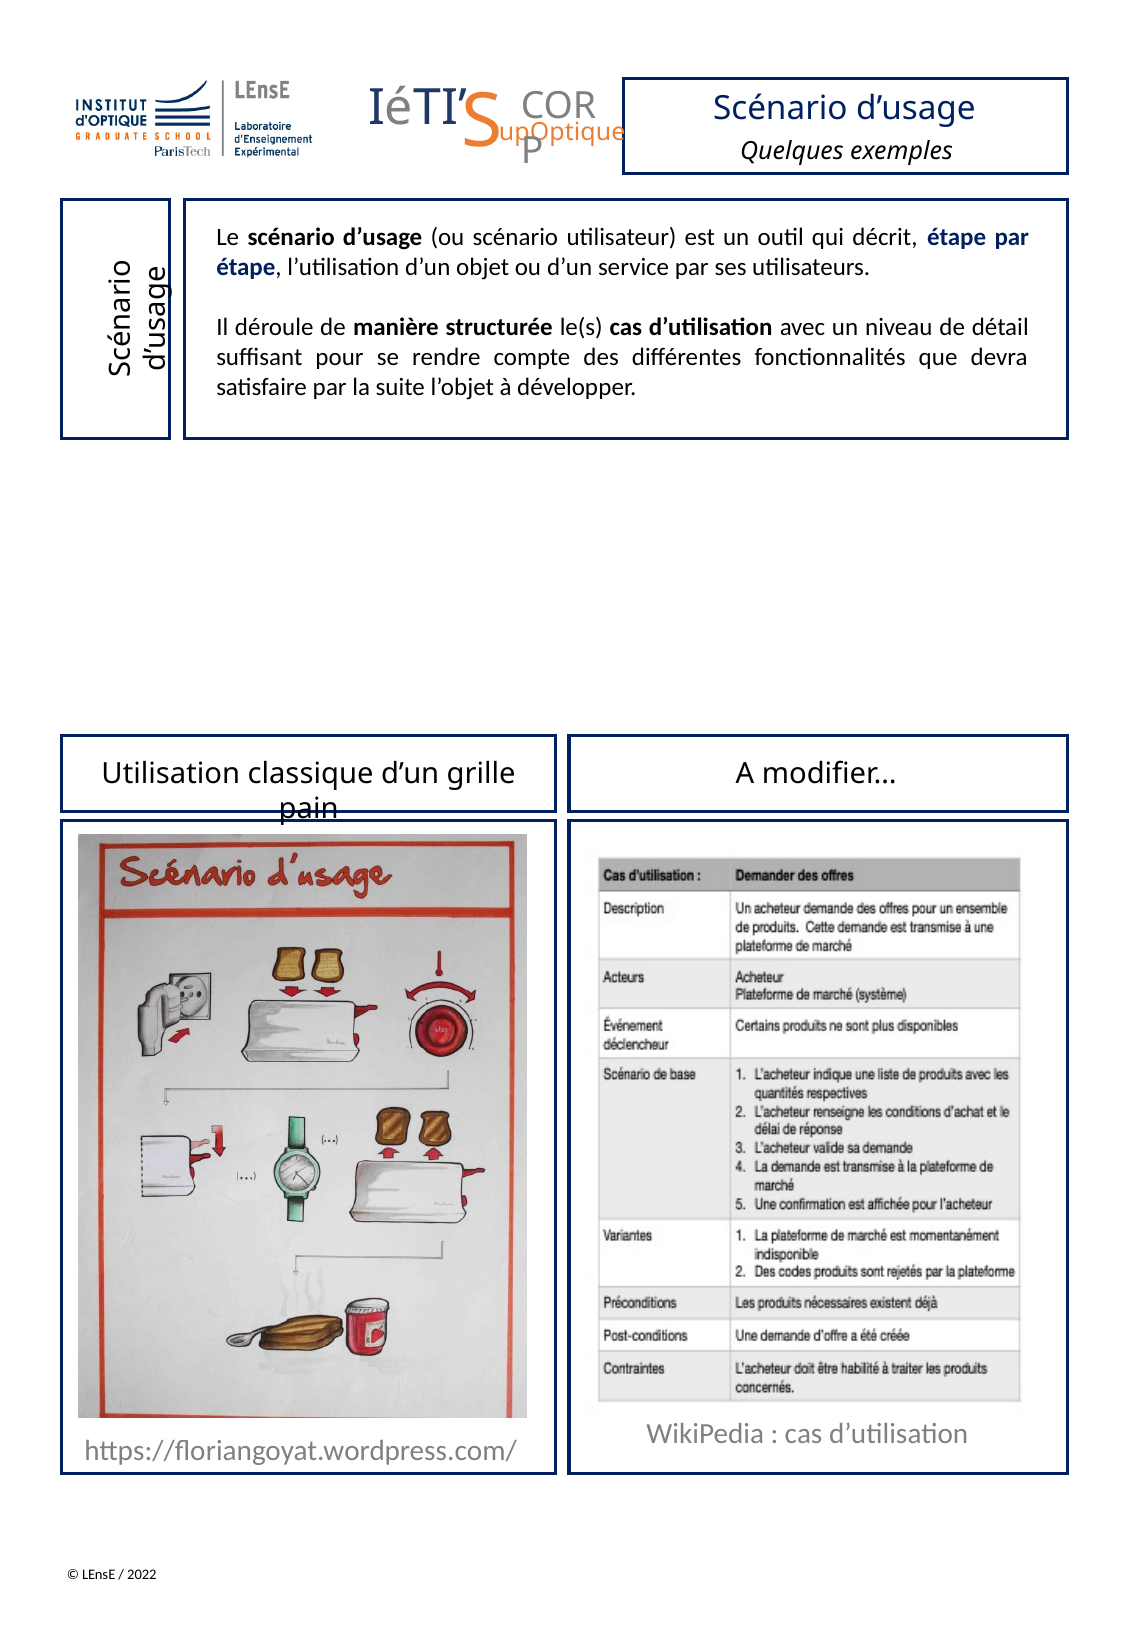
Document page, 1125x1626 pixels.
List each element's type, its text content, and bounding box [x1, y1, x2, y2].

text_box WikiPedia : cas d’utilisation [598, 1424, 1017, 1457]
text_box Scénario d’usage [675, 78, 1068, 126]
text_box Le scénario d’usage (ou scénario utilisateur) est un outil qui décrit, étape par étape, l’utilisation d’un objet ou d’un service par ses utilisateurs. Il déroule de manière structurée le(s) cas d’utilisation avec un niveau de détail suffisant pour se rendre compte des différentes fonctionnalités que devra satisfaire par la suite l’objet à développer. [201, 213, 1044, 408]
text_box Scénario d’usage [93, 199, 178, 439]
text_box © LEnsE / 2022 [52, 1557, 553, 1590]
text_box [60, 735, 557, 812]
text_box [568, 820, 1068, 1475]
picture [52, 55, 336, 173]
text_box [568, 735, 1068, 812]
text_box [184, 198, 1068, 439]
text_box A modifier… [568, 746, 1064, 797]
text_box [353, 63, 675, 170]
picture [78, 834, 527, 1418]
text_box Quelques exemples [624, 126, 1069, 172]
text_box [60, 820, 557, 1475]
text_box https://floriangoyat.wordpress.com/ [69, 1423, 633, 1474]
text_box [60, 198, 170, 439]
text_box Utilisation classique d’un grille pain [61, 746, 556, 832]
picture [575, 837, 1044, 1424]
